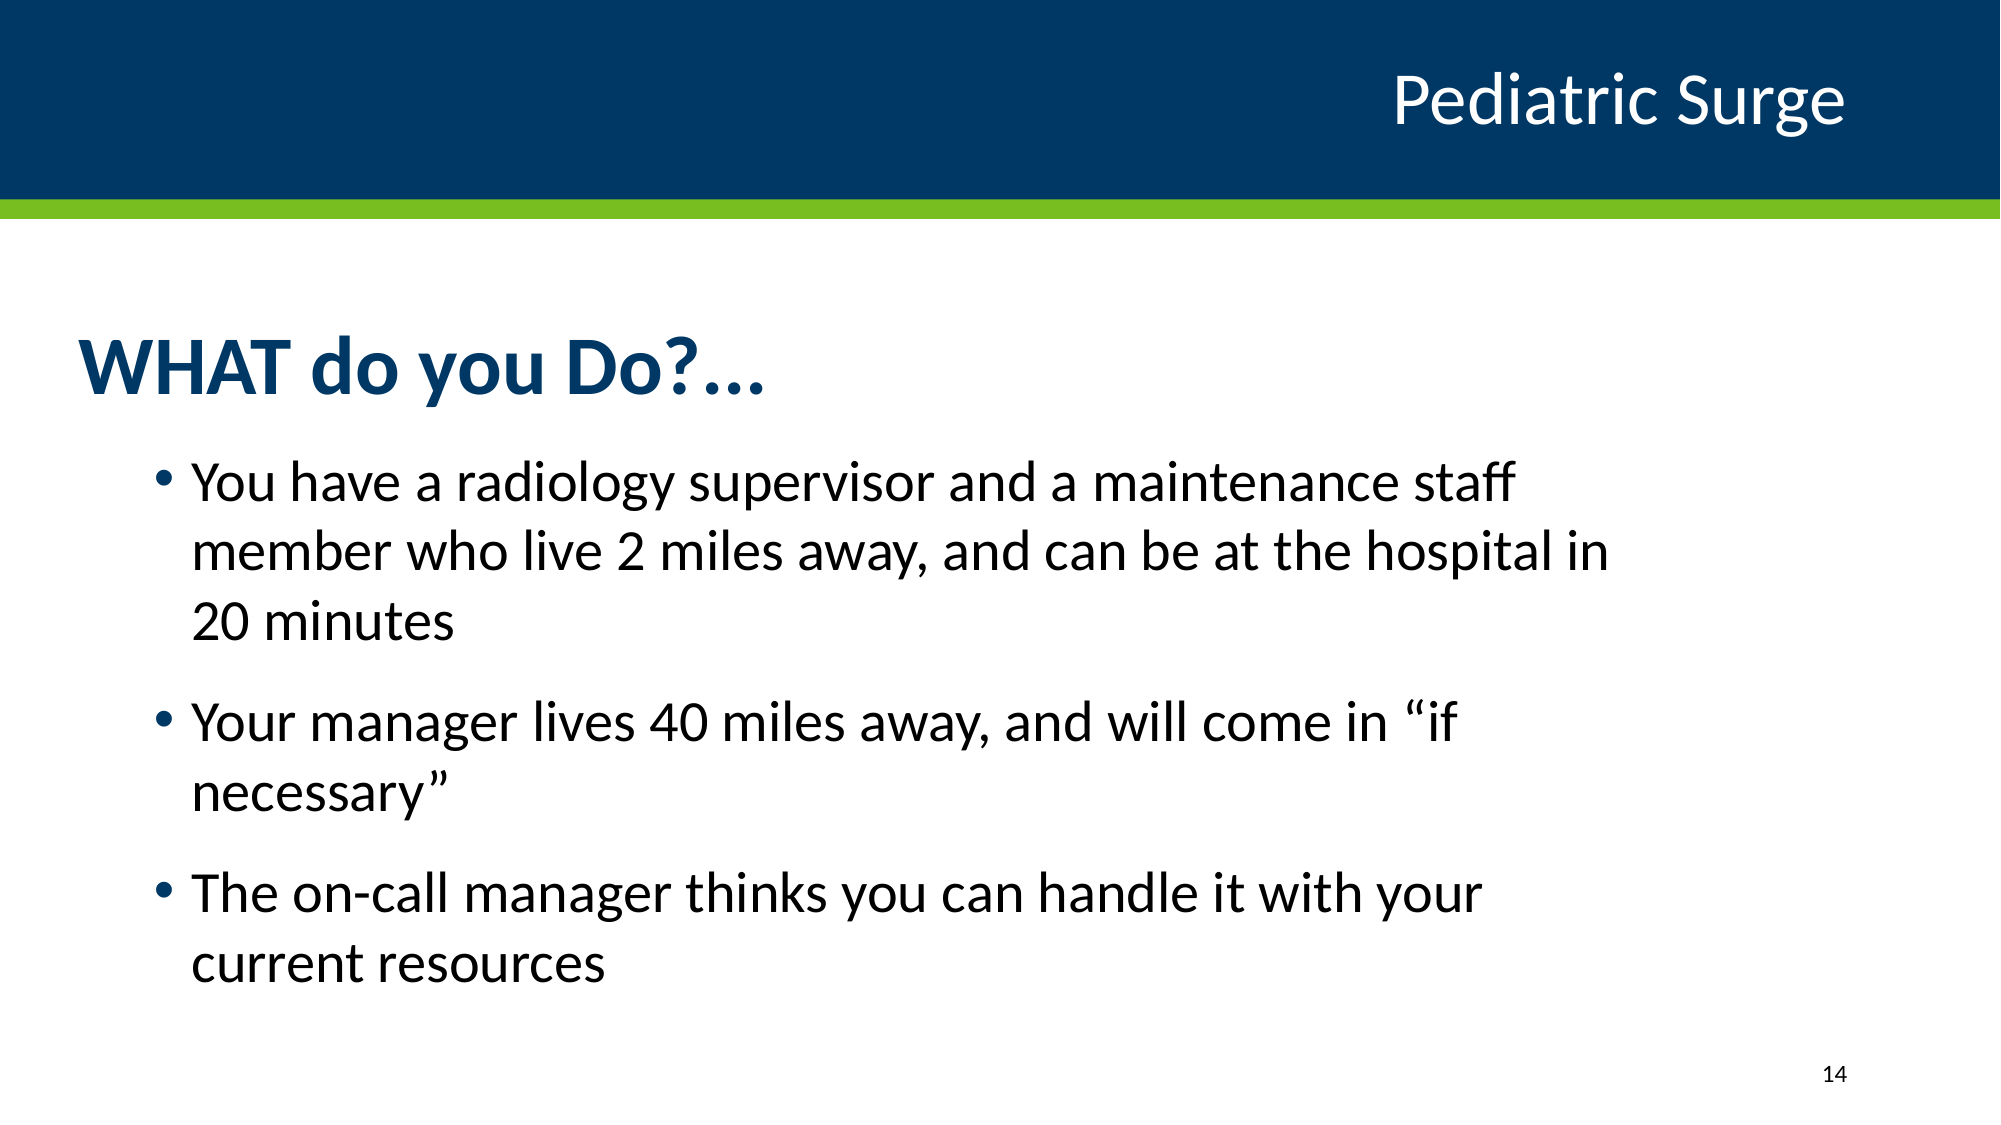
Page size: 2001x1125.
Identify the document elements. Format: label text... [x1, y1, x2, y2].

title Pediatric Surge [137, 24, 1863, 175]
list WHAT do you Do?... You have a radiology supervisor and a maintenance staff member who live 2 miles away, and can be at the hospital in 20 minutes Your manager lives 40 miles away, and will come in “if necessary” The on-call manager thinks you can handle it with your current resources [63, 304, 1685, 1018]
slide_number 14 [1622, 1042, 1863, 1103]
